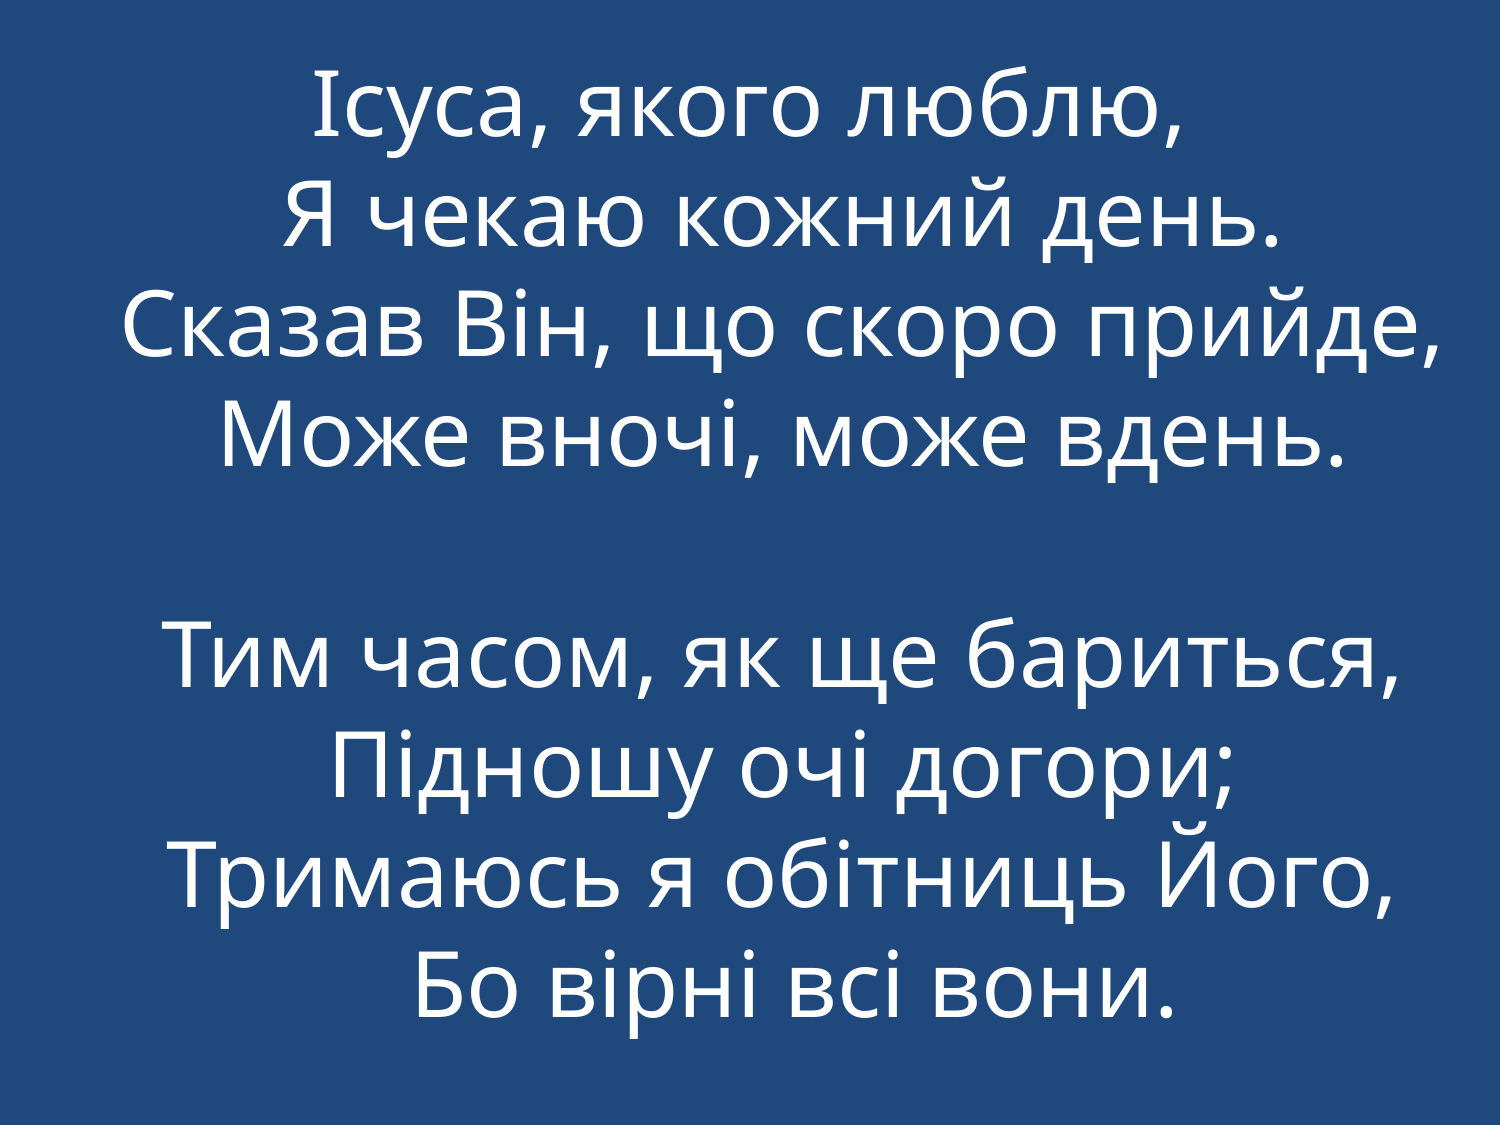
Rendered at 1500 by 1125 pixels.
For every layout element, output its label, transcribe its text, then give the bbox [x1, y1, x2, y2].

list Ісуса, якого люблю, Я чекаю кожний день. Сказав Він, що скоро прийде, Може вночі, може вдень. Тим часом, як ще бариться, Підношу очі догори; Тримаюсь я обітниць Його, Бо вірні всі вони. [0, 37, 1500, 1125]
